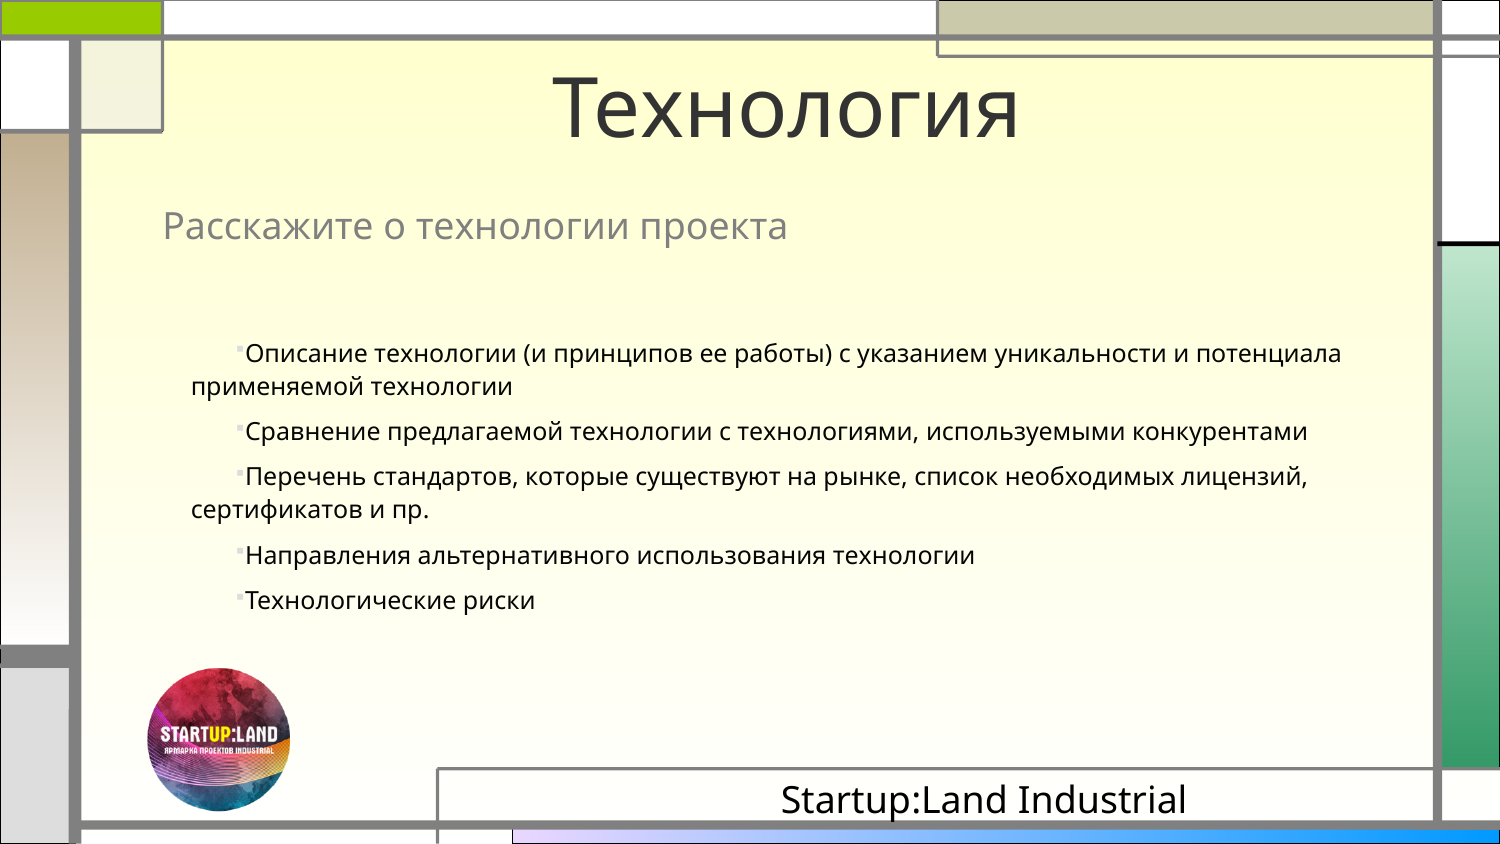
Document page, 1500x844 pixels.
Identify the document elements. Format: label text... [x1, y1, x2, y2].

title Технология [150, 33, 1425, 175]
text_box Startup:Land Industrial [766, 768, 1203, 828]
picture [0, 574, 440, 844]
text_box Расскажите о технологии проекта Описание технологии (и принципов ее работы) с указанием уникальности и потенциала применяемой технологии Сравнение предлагаемой технологии с технологиями, используемыми конкурентами Перечень стандартов, которые существуют на рынке, список необходимых лицензий, сертификатов и пр. Направления альтернативного использования технологии Технологические риски [147, 185, 1376, 622]
